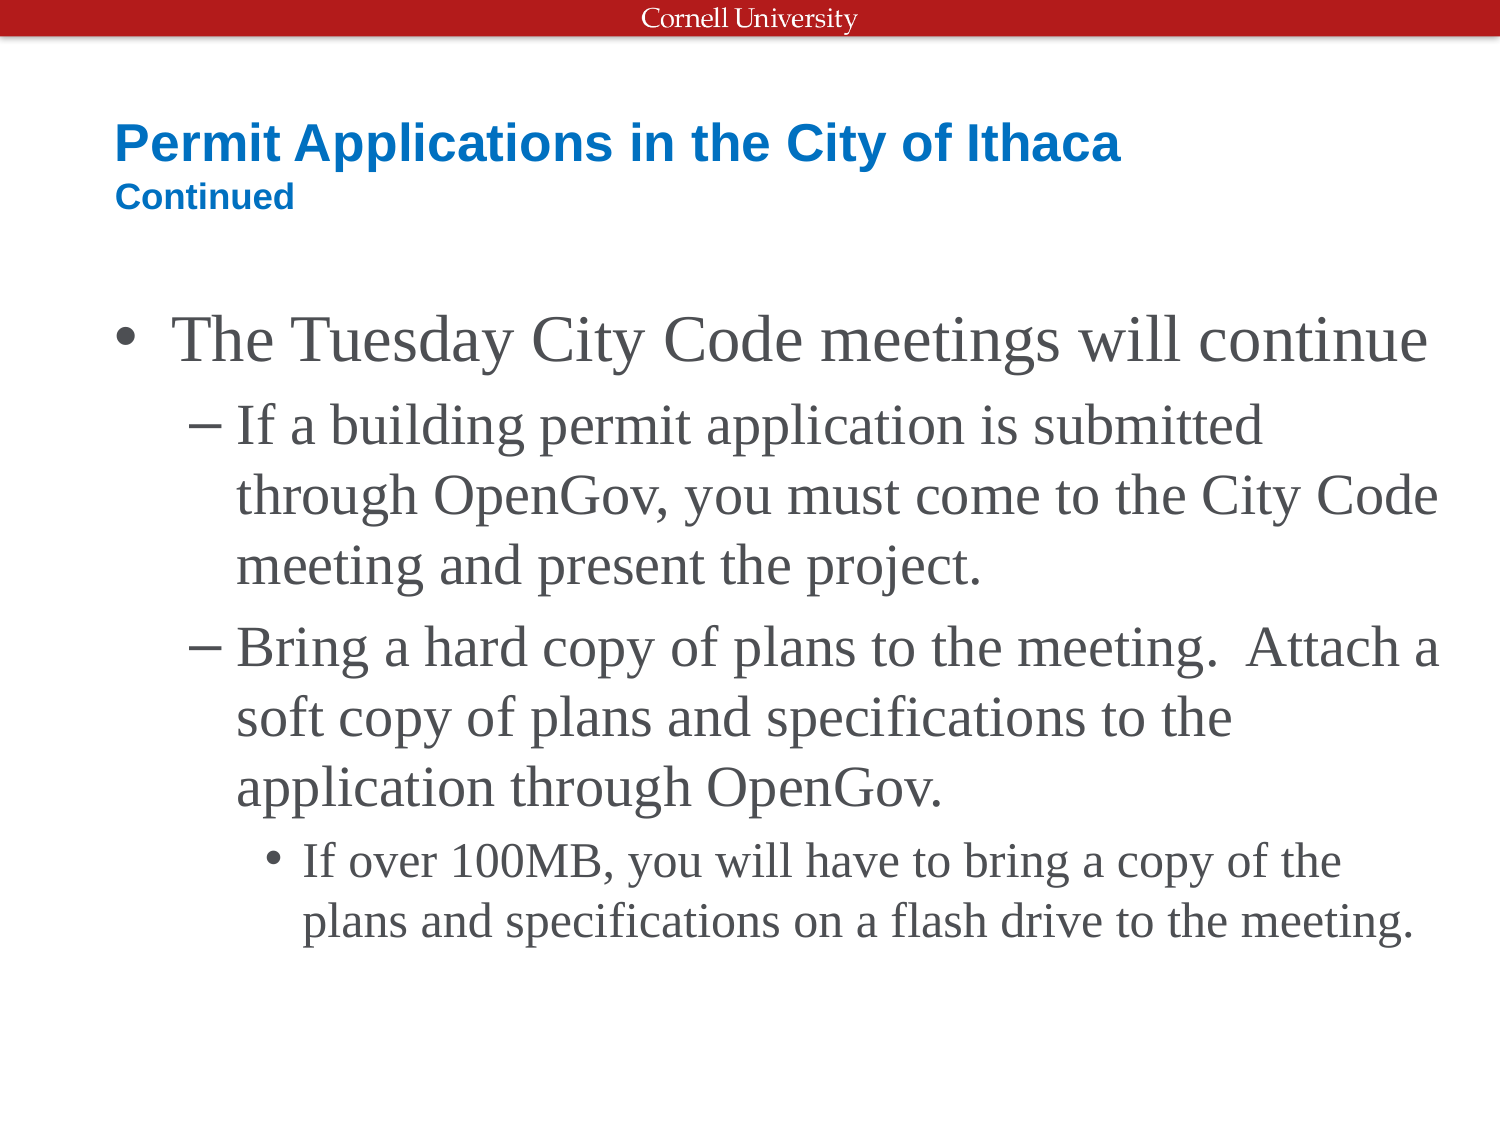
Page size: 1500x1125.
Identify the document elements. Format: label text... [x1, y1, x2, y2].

list The Tuesday City Code meetings will continue If a building permit application is submitted through OpenGov, you must come to the City Code meeting and present the project. Bring a hard copy of plans to the meeting. Attach a soft copy of plans and specifications to the application through OpenGov. If over 100MB, you will have to bring a copy of the plans and specifications on a flash drive to the meeting. [99, 287, 1466, 1063]
title Permit Applications in the City of Ithaca Continued [99, 99, 1338, 225]
picture [635, 0, 858, 60]
